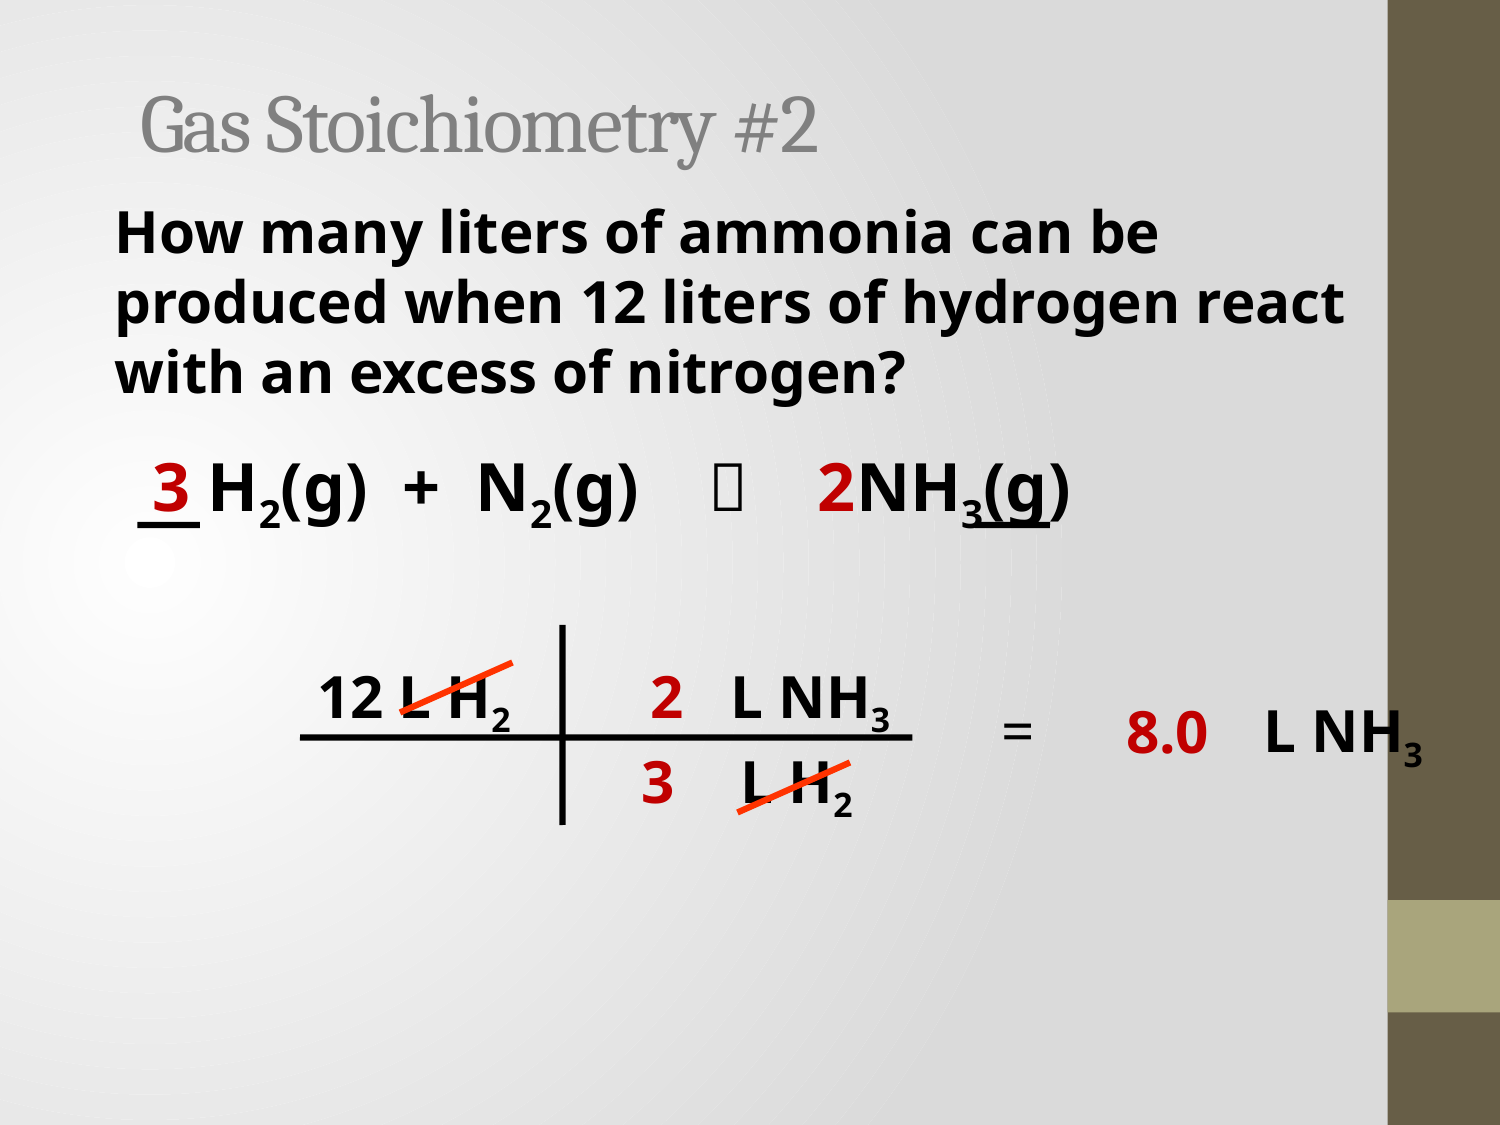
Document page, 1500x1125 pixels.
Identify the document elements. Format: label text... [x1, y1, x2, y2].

text_box 3 H2(g) + N2(g)  2NH3(g) [137, 437, 1313, 544]
text_box L H2 [725, 747, 868, 832]
text_box How many liters of ammonia can be produced when 12 liters of hydrogen react with an excess of nitrogen? [99, 187, 1403, 413]
title Gas Stoichiometry #2 [125, 50, 1400, 187]
text_box L NH3 [716, 652, 906, 747]
text_box 8.0 [1111, 687, 1238, 773]
text_box 12 L H2 [302, 738, 526, 747]
text_box 2 [635, 652, 699, 738]
text_box 12 L H2 [302, 652, 526, 737]
text_box 3 [626, 737, 690, 823]
text_box = L NH3 [971, 686, 1454, 782]
